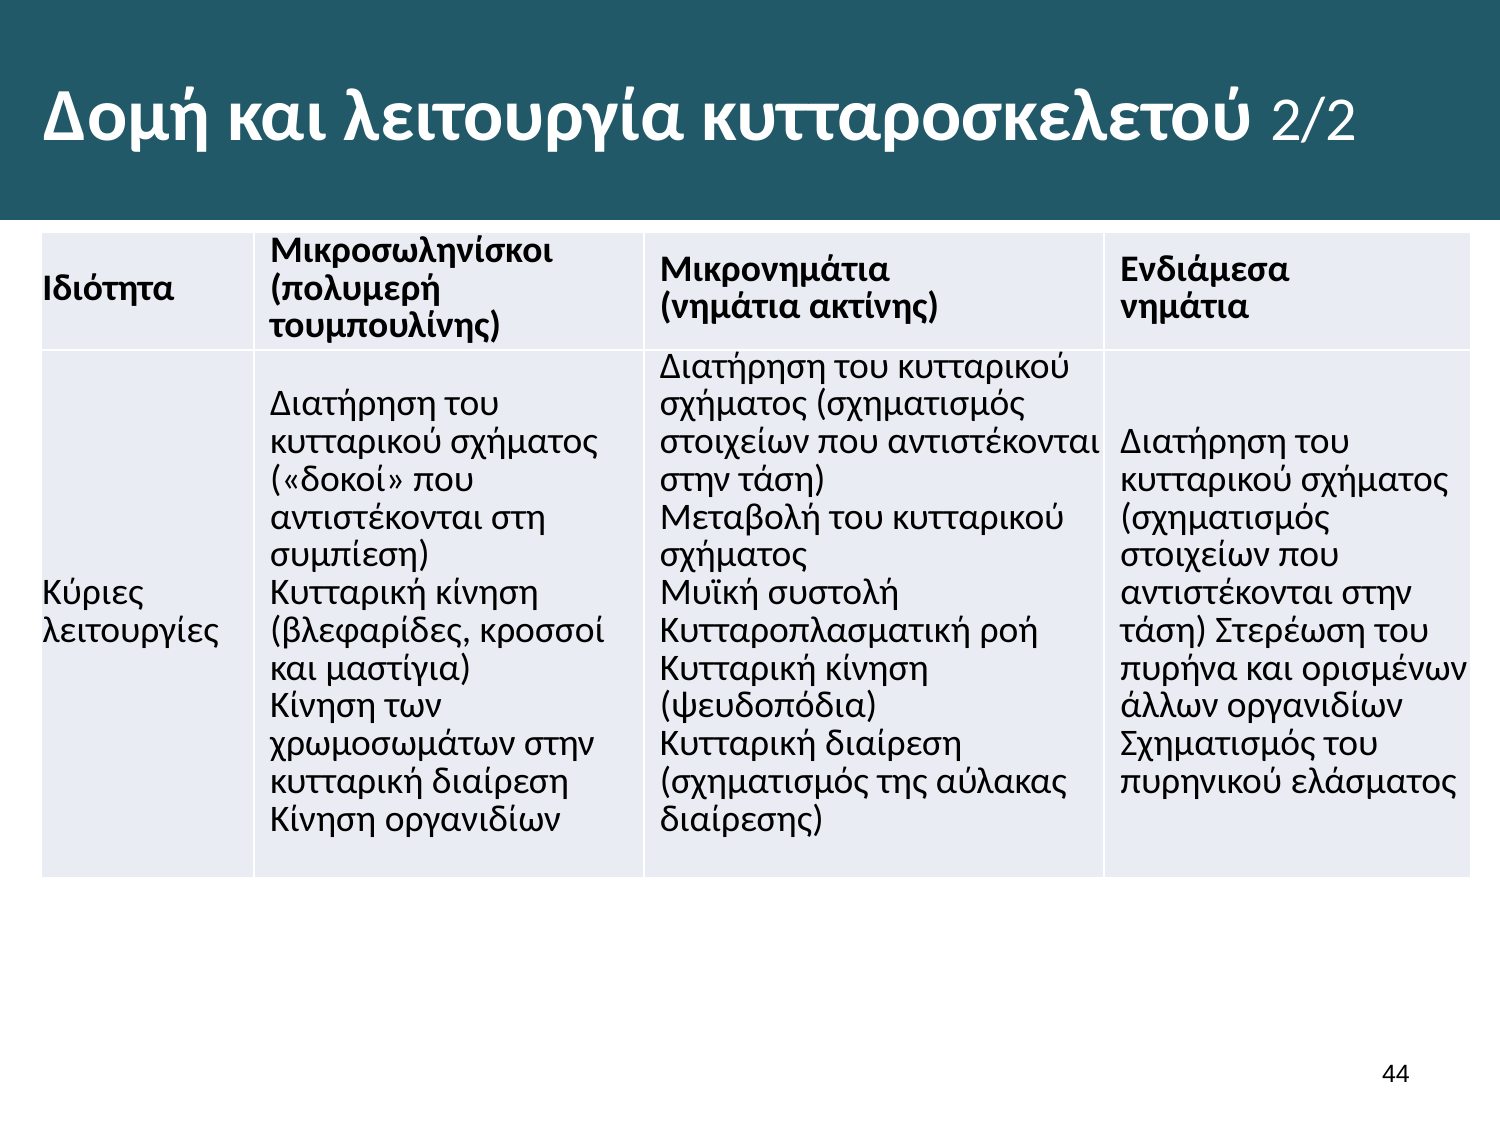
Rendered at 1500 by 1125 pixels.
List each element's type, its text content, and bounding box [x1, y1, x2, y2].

table_cell Κύριες λειτουργίες [42, 351, 253, 877]
slide_number 43 [1074, 1042, 1425, 1103]
table_cell Διατήρηση του κυτταρικού σχήματος (σχηματισμός στοιχείων που αντιστέκονται στην τάση) Στερέωση του πυρήνα και ορισμένων άλλων οργανιδίων Σχηματισμός του πυρηνικού ελάσματος [1105, 351, 1470, 877]
table_header Ενδιάμεσα νημάτια [1105, 233, 1470, 349]
title Δομή και λειτουργία κυτταροσκελετού 2/2 [0, 0, 1500, 220]
table_header Ιδιότητα [42, 233, 253, 349]
table_cell Διατήρηση του κυτταρικού σχήματος (σχηματισμός στοιχείων που αντιστέκονται στην τάση) Μεταβολή του κυτταρικού σχήματος Μυϊκή συστολή Κυτταροπλασματική ροή Κυτταρική κίνηση (ψευδοπόδια) Κυτταρική διαίρεση (σχηματισμός της αύλακας διαίρεσης) [645, 351, 1103, 877]
table_cell Διατήρηση του κυτταρικού σχήματος («δοκοί» που αντιστέκονται στη συμπίεση) Κυτταρική κίνηση (βλεφαρίδες, κροσσοί και μαστίγια) Κίνηση των χρωμοσωμάτων στην κυτταρική διαίρεση Κίνηση οργανιδίων [255, 351, 643, 877]
table_header Μικρονημάτια (νημάτια ακτίνης) [645, 233, 1103, 349]
table_header Μικροσωληνίσκοι (πολυμερή τουμπουλίνης) [255, 233, 643, 349]
